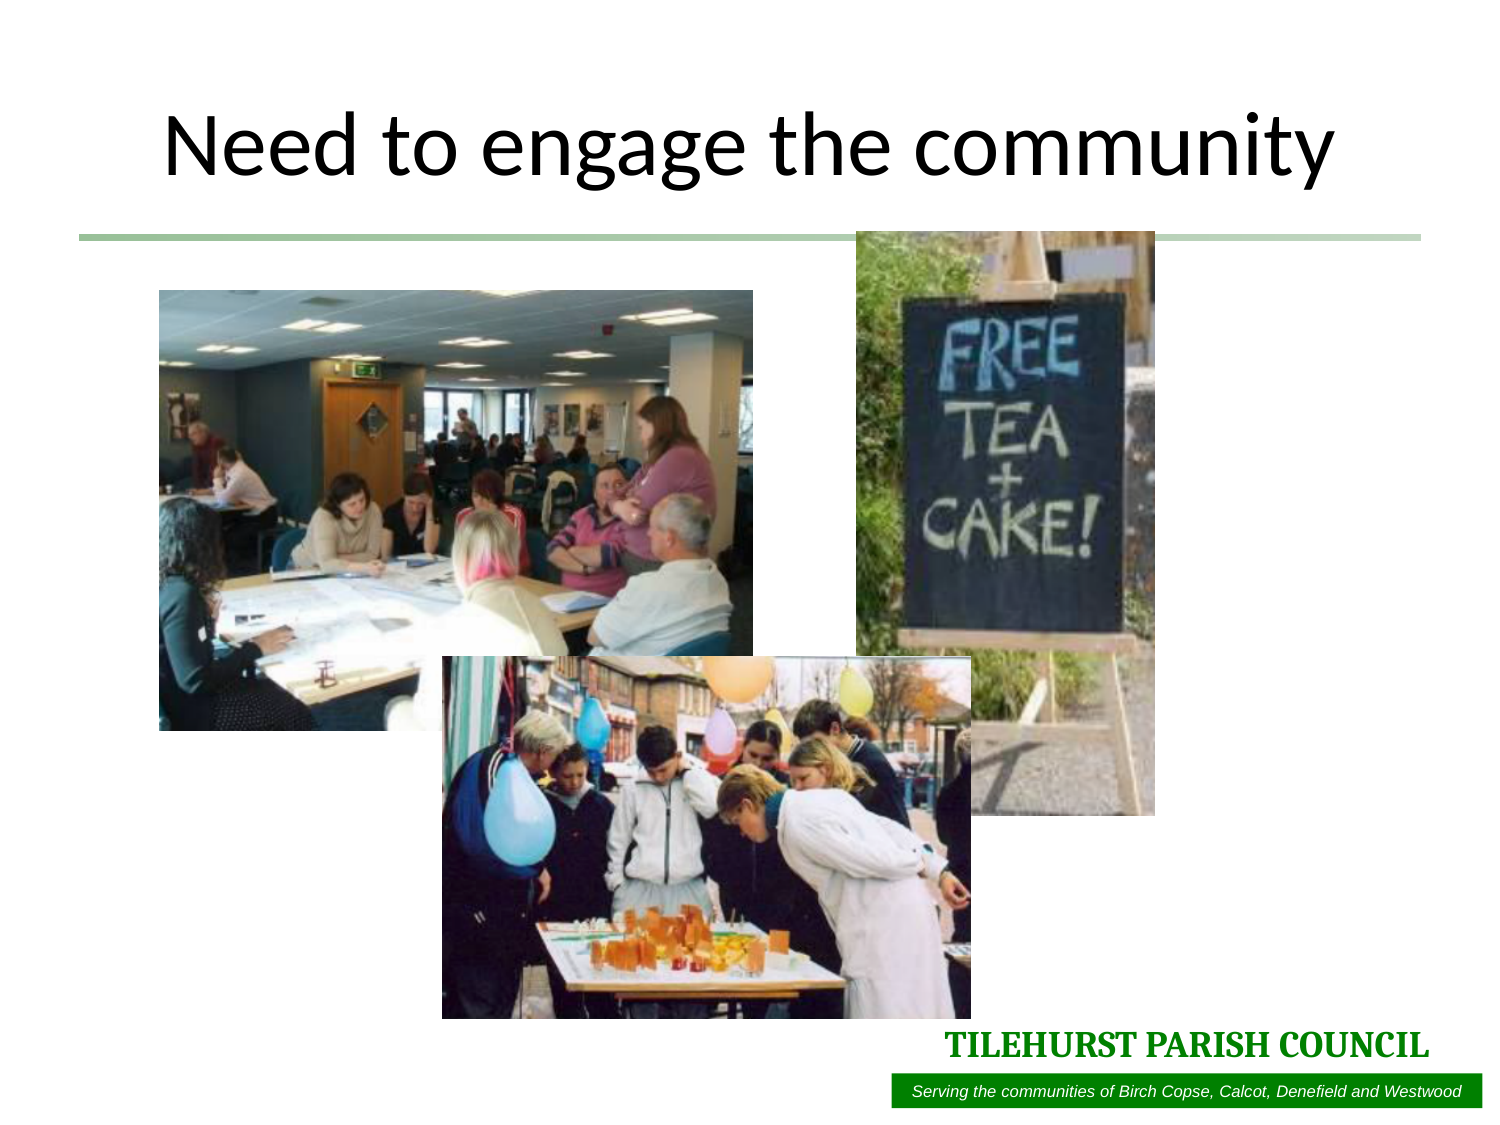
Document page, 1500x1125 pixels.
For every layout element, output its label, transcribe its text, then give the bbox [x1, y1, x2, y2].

title Need to engage the community [75, 45, 1425, 233]
picture [159, 231, 1155, 1019]
